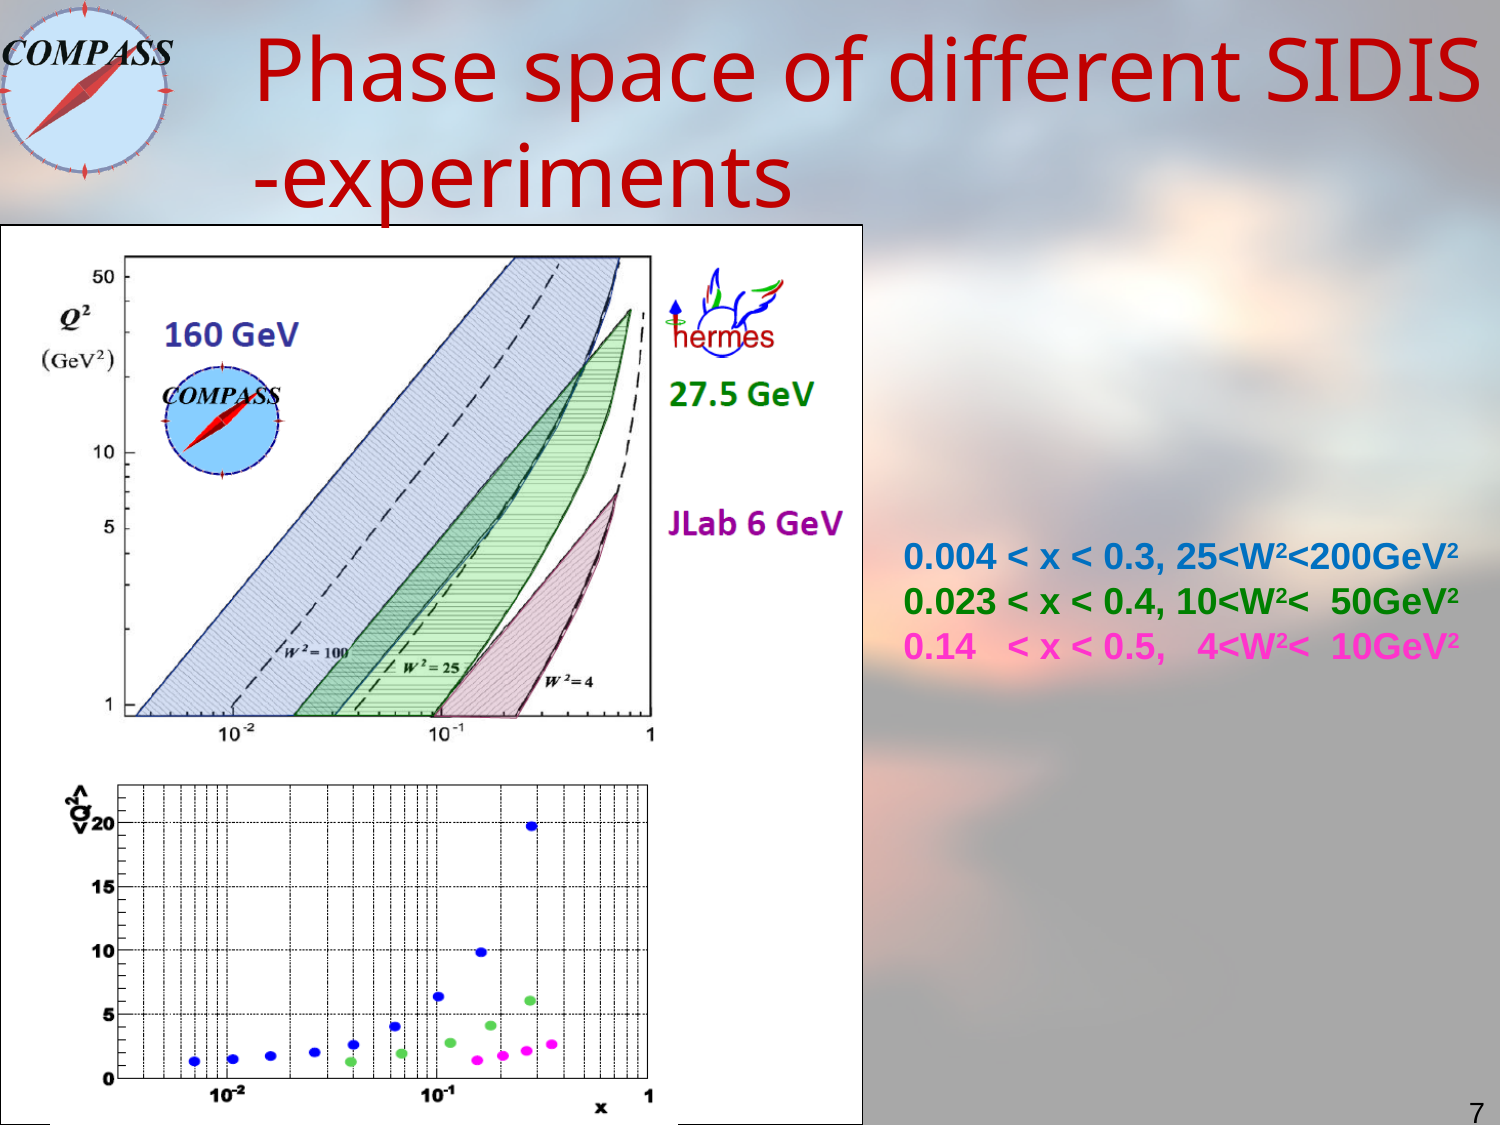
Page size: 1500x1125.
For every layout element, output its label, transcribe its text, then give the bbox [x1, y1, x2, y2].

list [49, 762, 678, 1125]
text_box [0, 224, 863, 1125]
picture [24, 237, 849, 763]
text_box 0.004 < x < 0.3, 25<W2<200GeV2 0.023 < x < 0.4, 10<W2< 50GeV2 0.14 < x < 0.5, 4<W2< 10GeV2 [888, 524, 1486, 720]
title Phase space of different SIDIS -experiments [237, 24, 1500, 213]
picture [0, 0, 175, 181]
text_box COMPASS - II (2012 – 2017) [0, 0, 1500, 1125]
